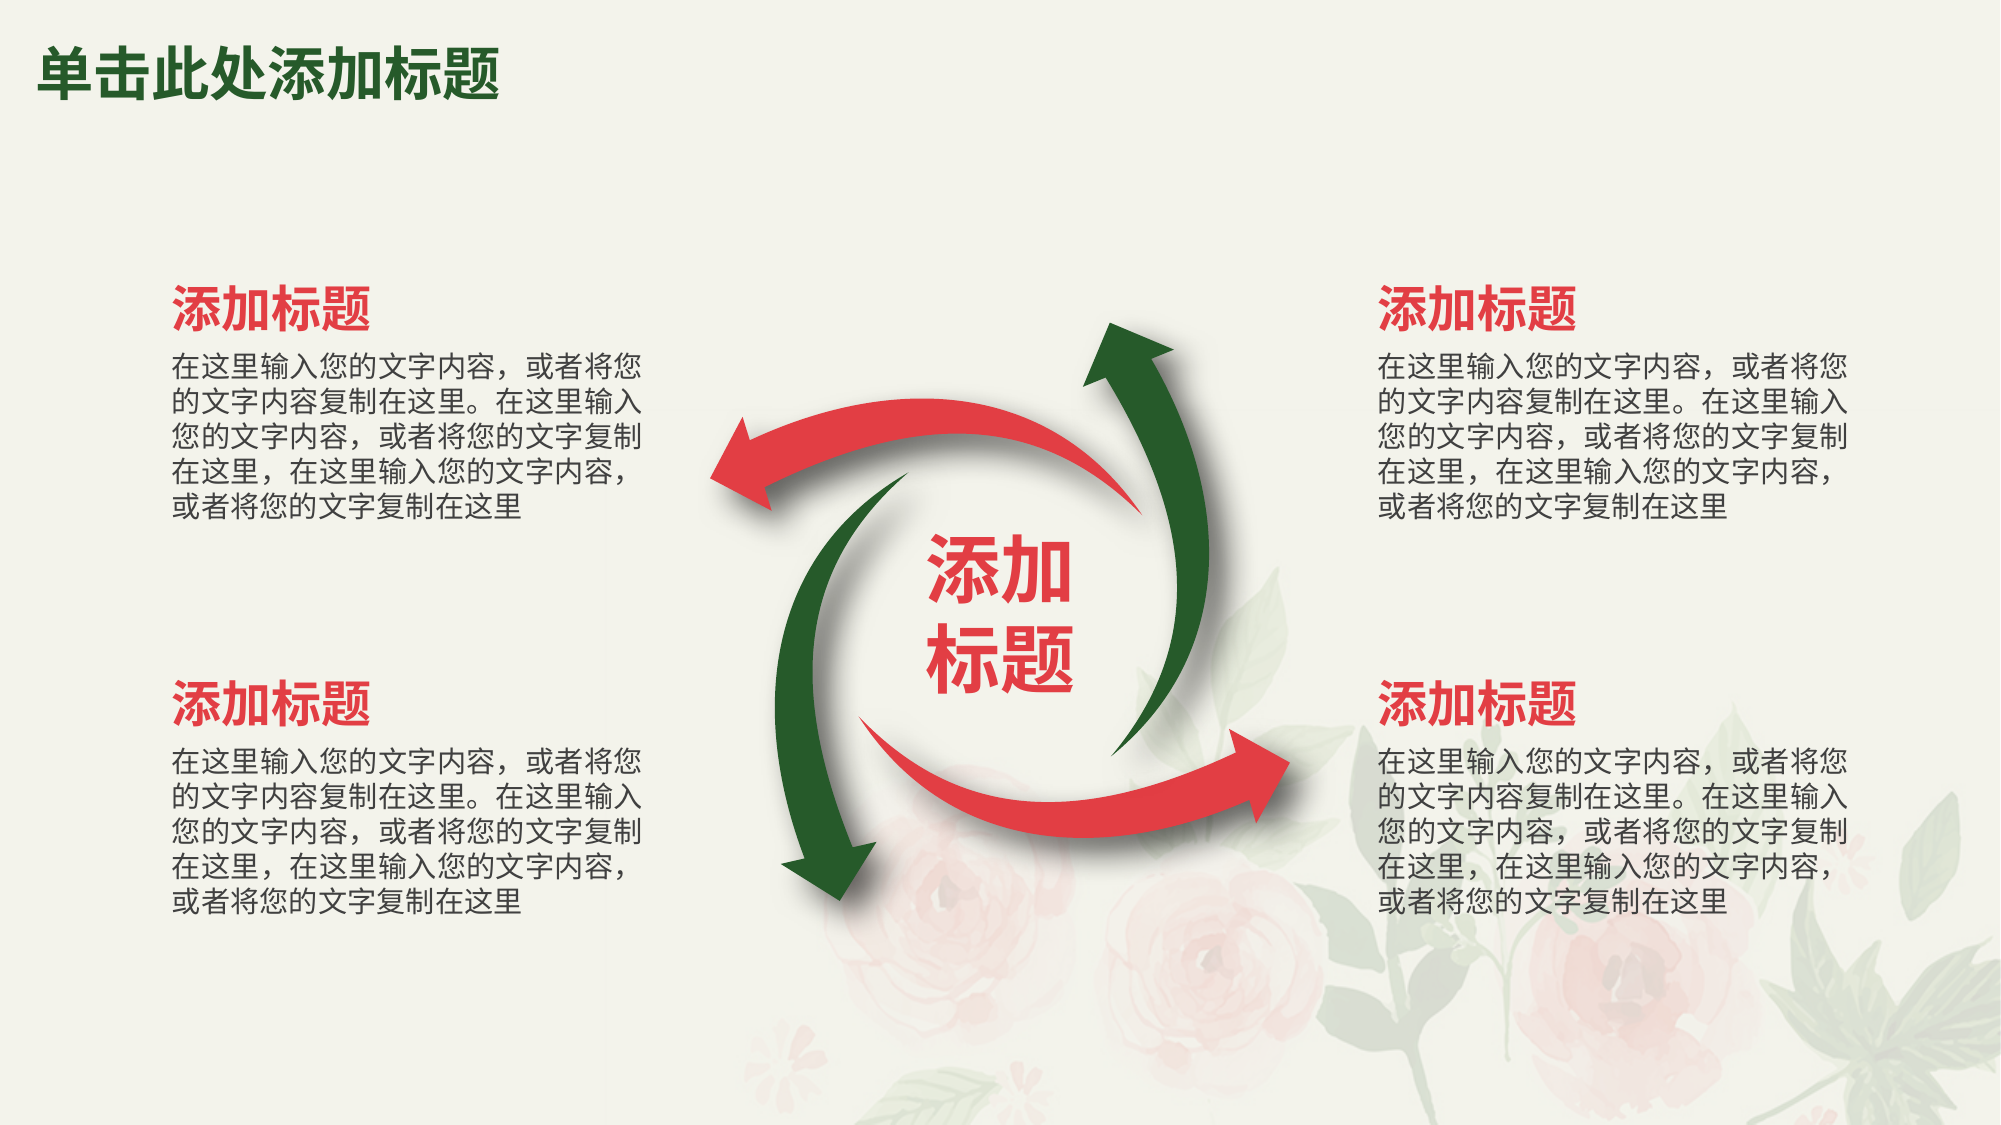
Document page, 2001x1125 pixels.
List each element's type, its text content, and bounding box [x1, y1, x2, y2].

text_box [857, 715, 1292, 839]
text_box 在这里输入您的文字内容，或者将您的文字内容复制在这里。在这里输入您的文字内容，或者将您的文字复制在这里，在这里输入您的文字内容，或者将您的文字复制在这里 [157, 736, 658, 926]
text_box 添加标题 [157, 269, 658, 340]
text_box 在这里输入您的文字内容，或者将您的文字内容复制在这里。在这里输入您的文字内容，或者将您的文字复制在这里，在这里输入您的文字内容，或者将您的文字复制在这里 [157, 340, 658, 531]
text_box 添加标题 [1363, 665, 1865, 736]
text_box 添加标题 [904, 514, 1097, 710]
text_box 添加标题 [157, 665, 658, 736]
text_box 在这里输入您的文字内容，或者将您的文字内容复制在这里。在这里输入您的文字内容，或者将您的文字复制在这里，在这里输入您的文字内容，或者将您的文字复制在这里 [1363, 736, 1865, 926]
text_box [1080, 321, 1211, 758]
picture [0, 0, 2001, 1125]
text_box [773, 471, 910, 903]
text_box 添加标题 [1363, 269, 1865, 340]
text_box 在这里输入您的文字内容，或者将您的文字内容复制在这里。在这里输入您的文字内容，或者将您的文字复制在这里，在这里输入您的文字内容，或者将您的文字复制在这里 [1363, 340, 1865, 531]
title 单击此处添加标题 [20, 29, 1746, 124]
text_box [708, 397, 1144, 517]
